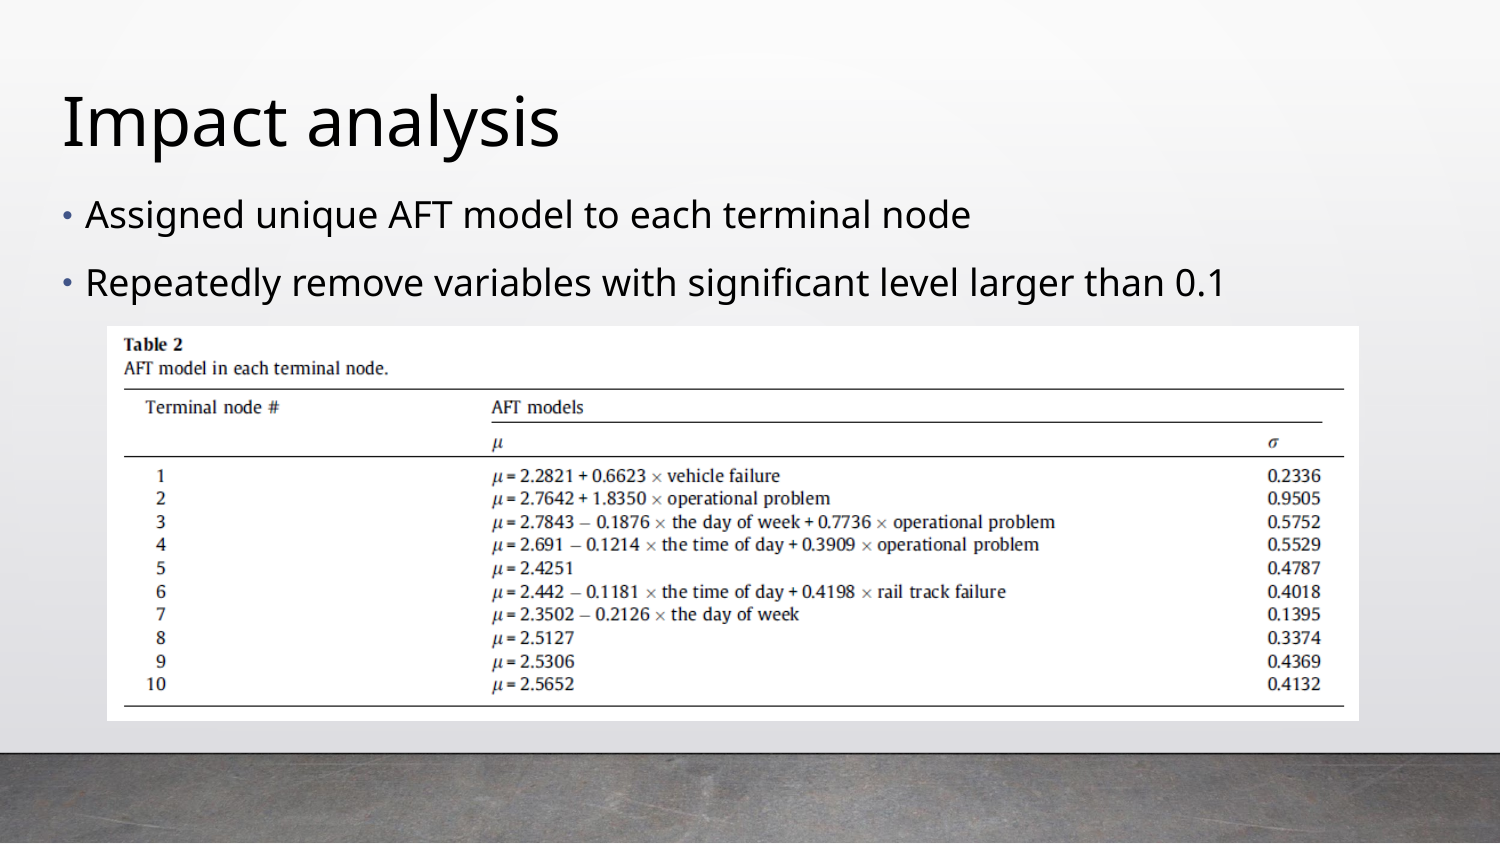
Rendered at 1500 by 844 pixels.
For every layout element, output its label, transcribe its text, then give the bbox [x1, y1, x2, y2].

picture [107, 326, 1359, 721]
title Impact analysis [51, 72, 1449, 167]
list Assigned unique AFT model to each terminal node Repeatedly remove variables with significant level larger than 0.1 [51, 189, 1449, 750]
picture [0, 753, 1500, 843]
